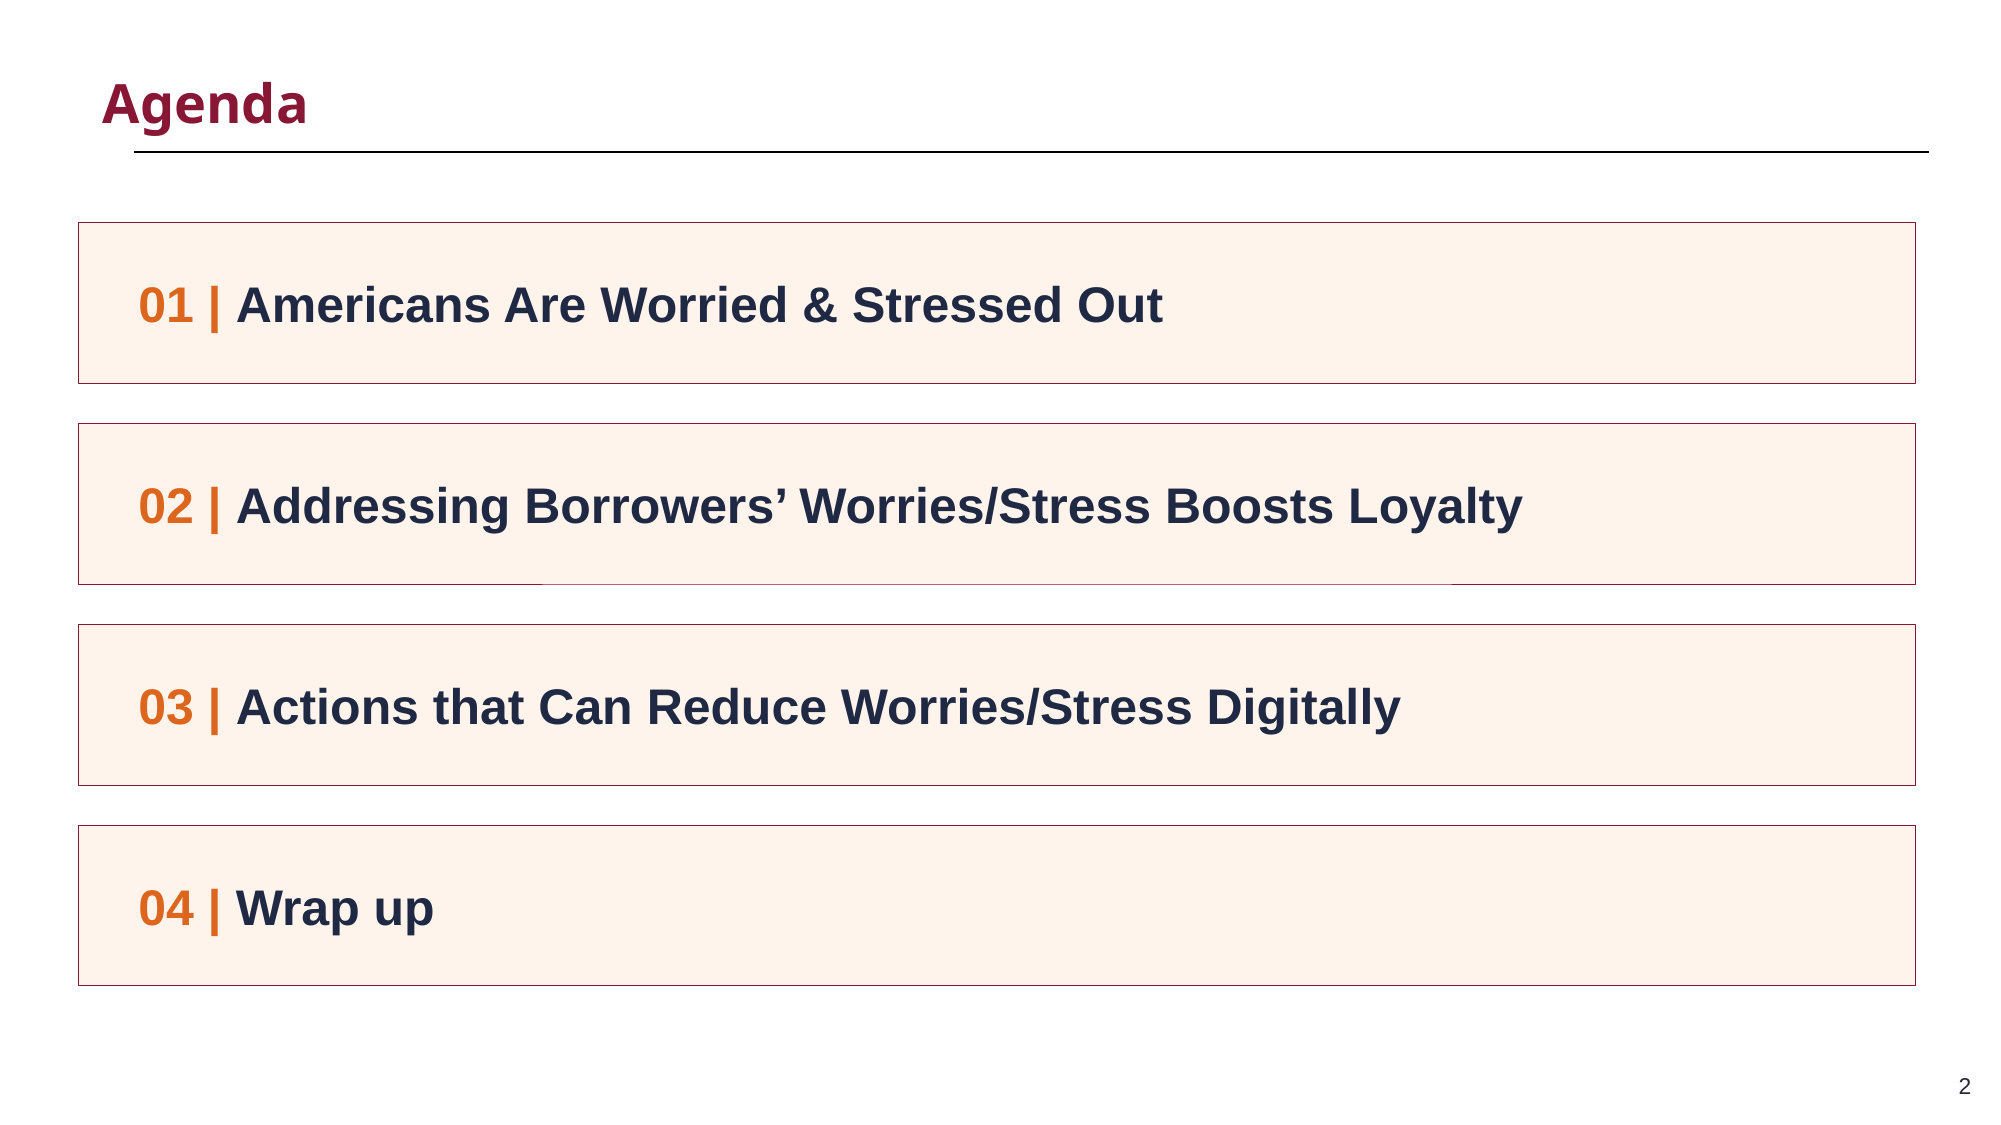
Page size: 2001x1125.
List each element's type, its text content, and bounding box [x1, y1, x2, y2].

text_box 2 [1943, 1064, 1987, 1107]
text_box 04 | Wrap up [76, 823, 1917, 988]
text_box 03 | Actions that Can Reduce Worries/Stress Digitally [76, 622, 1917, 787]
text_box 02 | Addressing Borrowers’ Worries/Stress Boosts Loyalty [76, 421, 1917, 586]
title Agenda [87, 0, 1571, 204]
text_box 01 | Americans Are Worried & Stressed Out [76, 221, 1917, 385]
